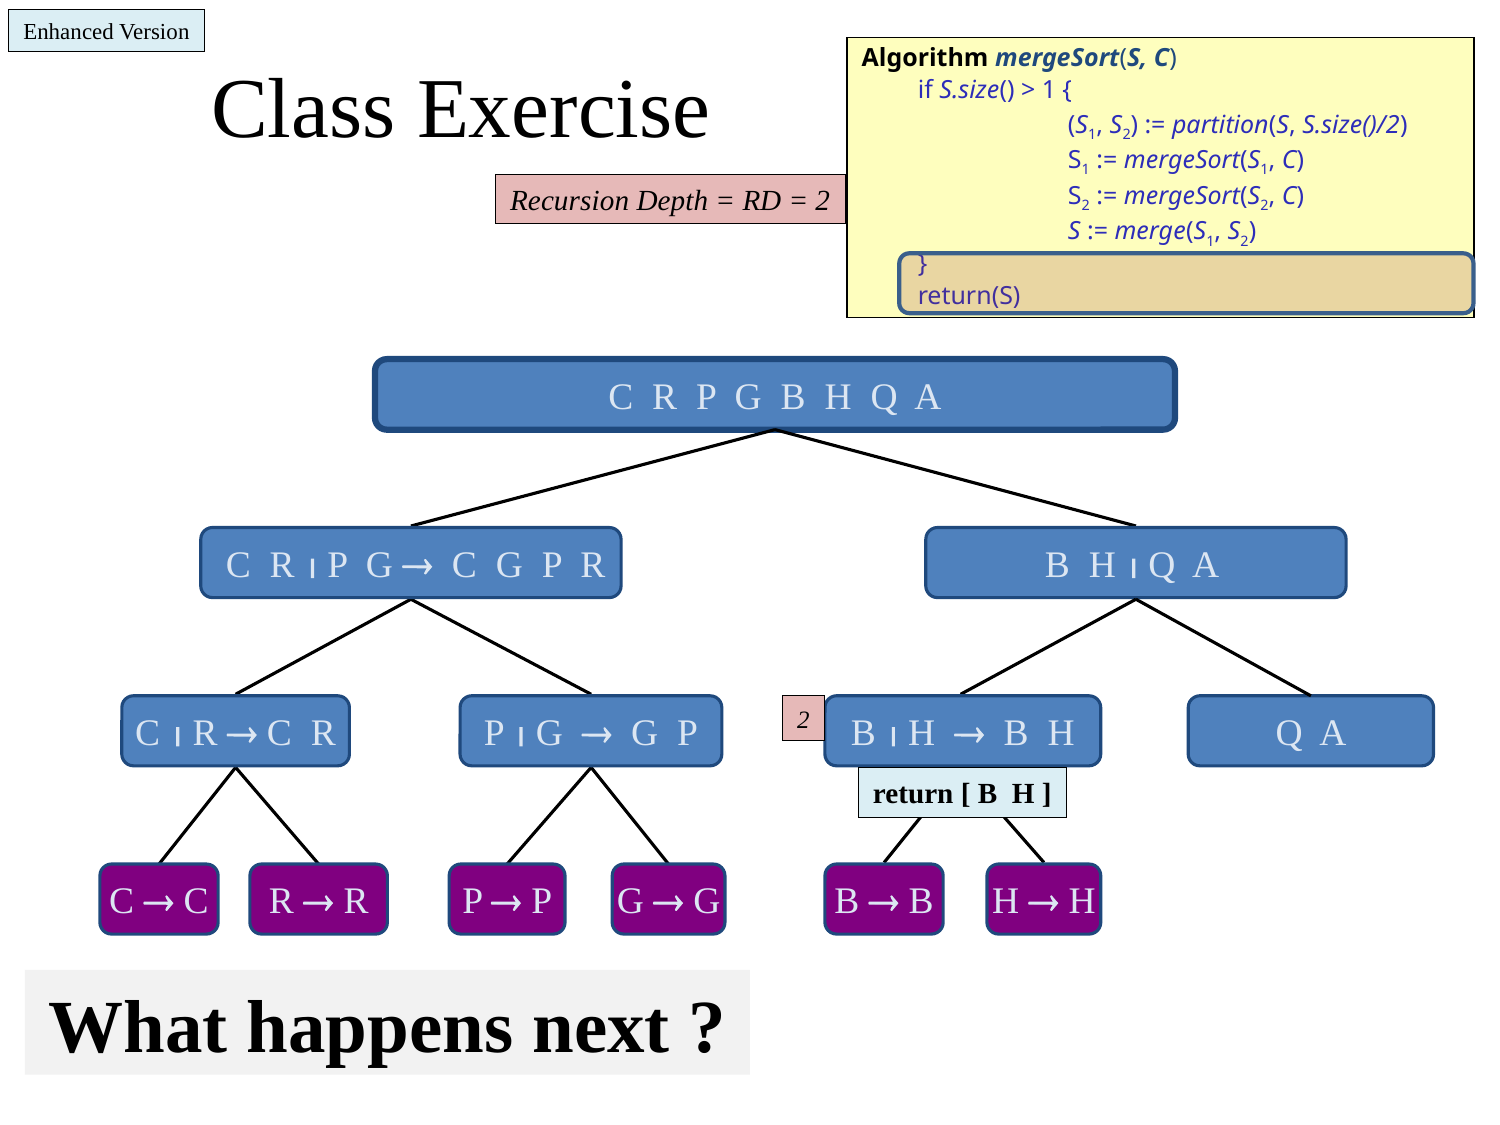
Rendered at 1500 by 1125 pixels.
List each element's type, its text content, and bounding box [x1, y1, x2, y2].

text_box B H  Q A [925, 527, 1347, 598]
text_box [235, 767, 319, 863]
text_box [960, 598, 1134, 695]
text_box Recursion Depth = RD = 2 [495, 174, 846, 224]
text_box Enhanced Version [8, 9, 205, 52]
text_box G  G [612, 864, 725, 935]
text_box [960, 767, 1045, 863]
title Class Exercise [75, 45, 846, 163]
text_box H  H [986, 864, 1101, 935]
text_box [590, 767, 669, 863]
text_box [158, 767, 233, 863]
text_box C  C [99, 863, 219, 935]
text_box C  R  C R [121, 695, 350, 766]
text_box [410, 432, 773, 527]
text_box B  B [824, 863, 944, 935]
text_box B  H  B H [824, 695, 1101, 766]
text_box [1135, 598, 1312, 695]
text_box 2 [782, 695, 825, 741]
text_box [410, 598, 592, 695]
text_box R  R [249, 864, 388, 935]
text_box return [ B H ] [858, 767, 881, 818]
text_box P  G  G P [460, 695, 722, 766]
text_box P  P [449, 863, 566, 935]
text_box [897, 251, 1476, 316]
text_box Algorithm mergeSort(S, C) if S.size() > 1 { (S1, S2) := partition(S, S.size()/2) S1 := mergeSort(S1, C) S2 := mergeSort(S2, C) S := merge(S1, S2) } return(S) [846, 37, 1475, 318]
text_box What happens next ? [24, 969, 750, 1075]
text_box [506, 767, 588, 863]
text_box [235, 598, 409, 695]
text_box Q A [1188, 695, 1434, 766]
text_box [774, 432, 1137, 527]
text_box C R P G B H Q A [375, 359, 1176, 430]
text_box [883, 767, 958, 863]
text_box return [ B H ] [1046, 767, 1067, 818]
text_box C R  P G  C G P R [200, 527, 622, 598]
